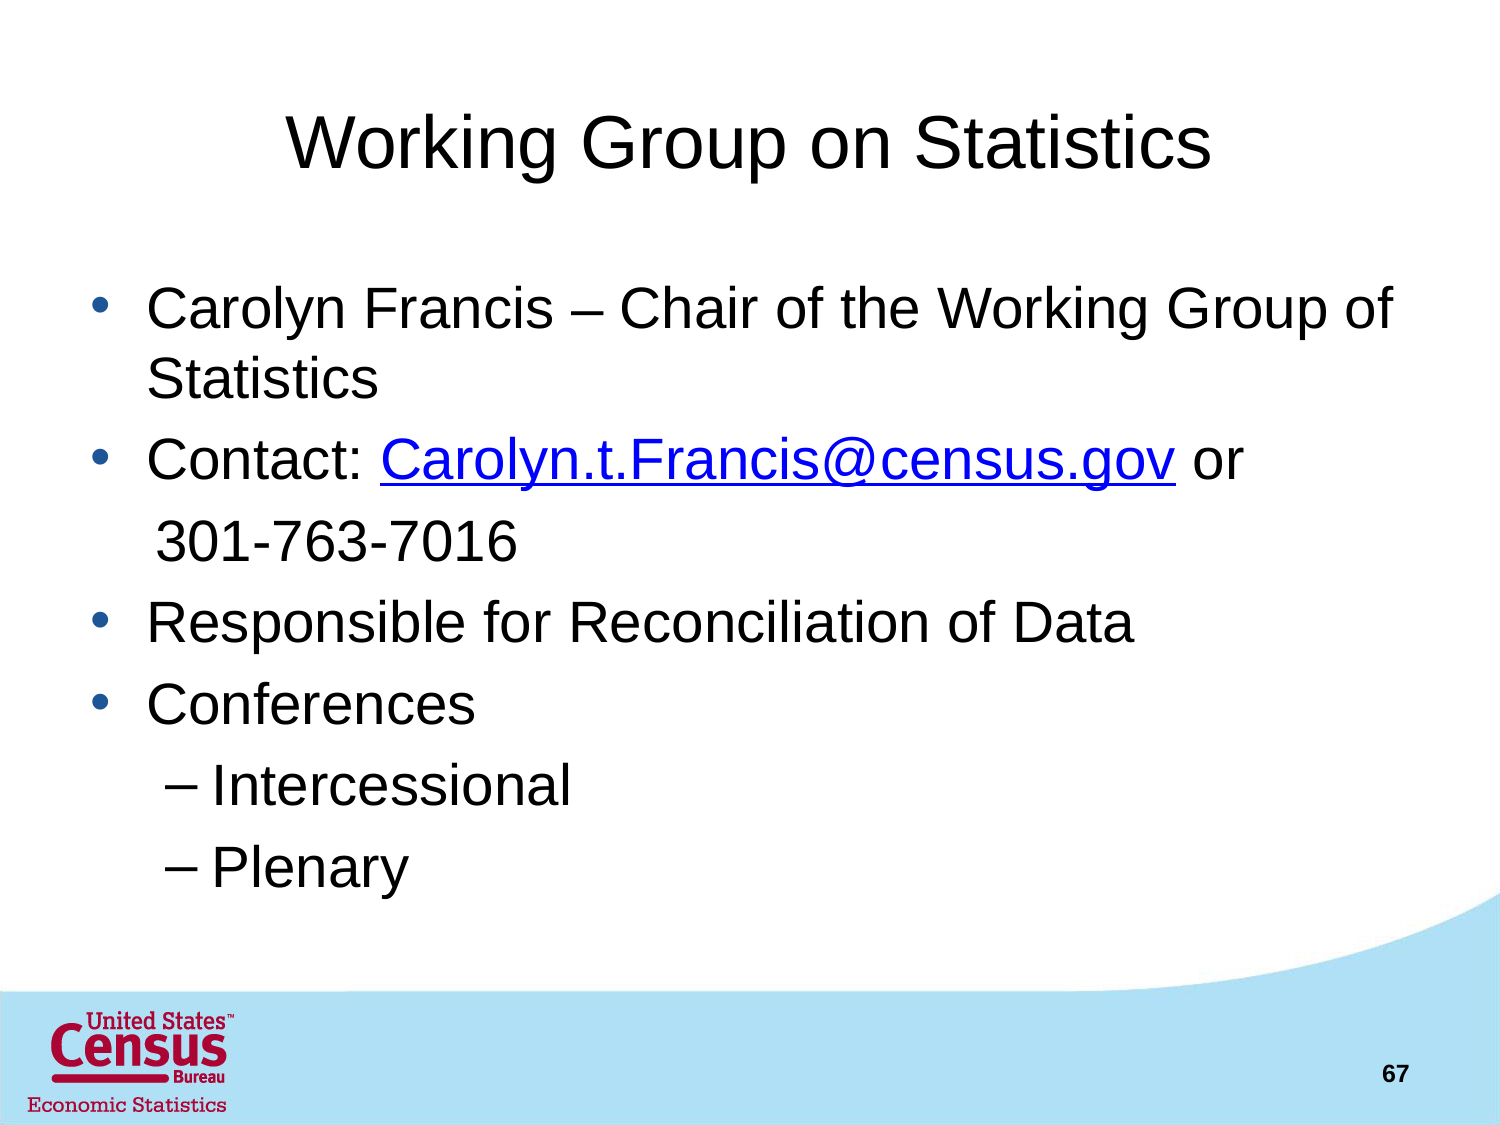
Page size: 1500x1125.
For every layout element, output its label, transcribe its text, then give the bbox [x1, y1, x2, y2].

title Working Group on Statistics [75, 45, 1425, 233]
picture [0, 888, 1500, 1125]
slide_number 67 [1074, 1042, 1425, 1103]
list Carolyn Francis – Chair of the Working Group of Statistics Contact: Carolyn.t.Francis@census.gov or 301-763-7016 Responsible for Reconciliation of Data Conferences Intercessional Plenary [75, 262, 1425, 1005]
